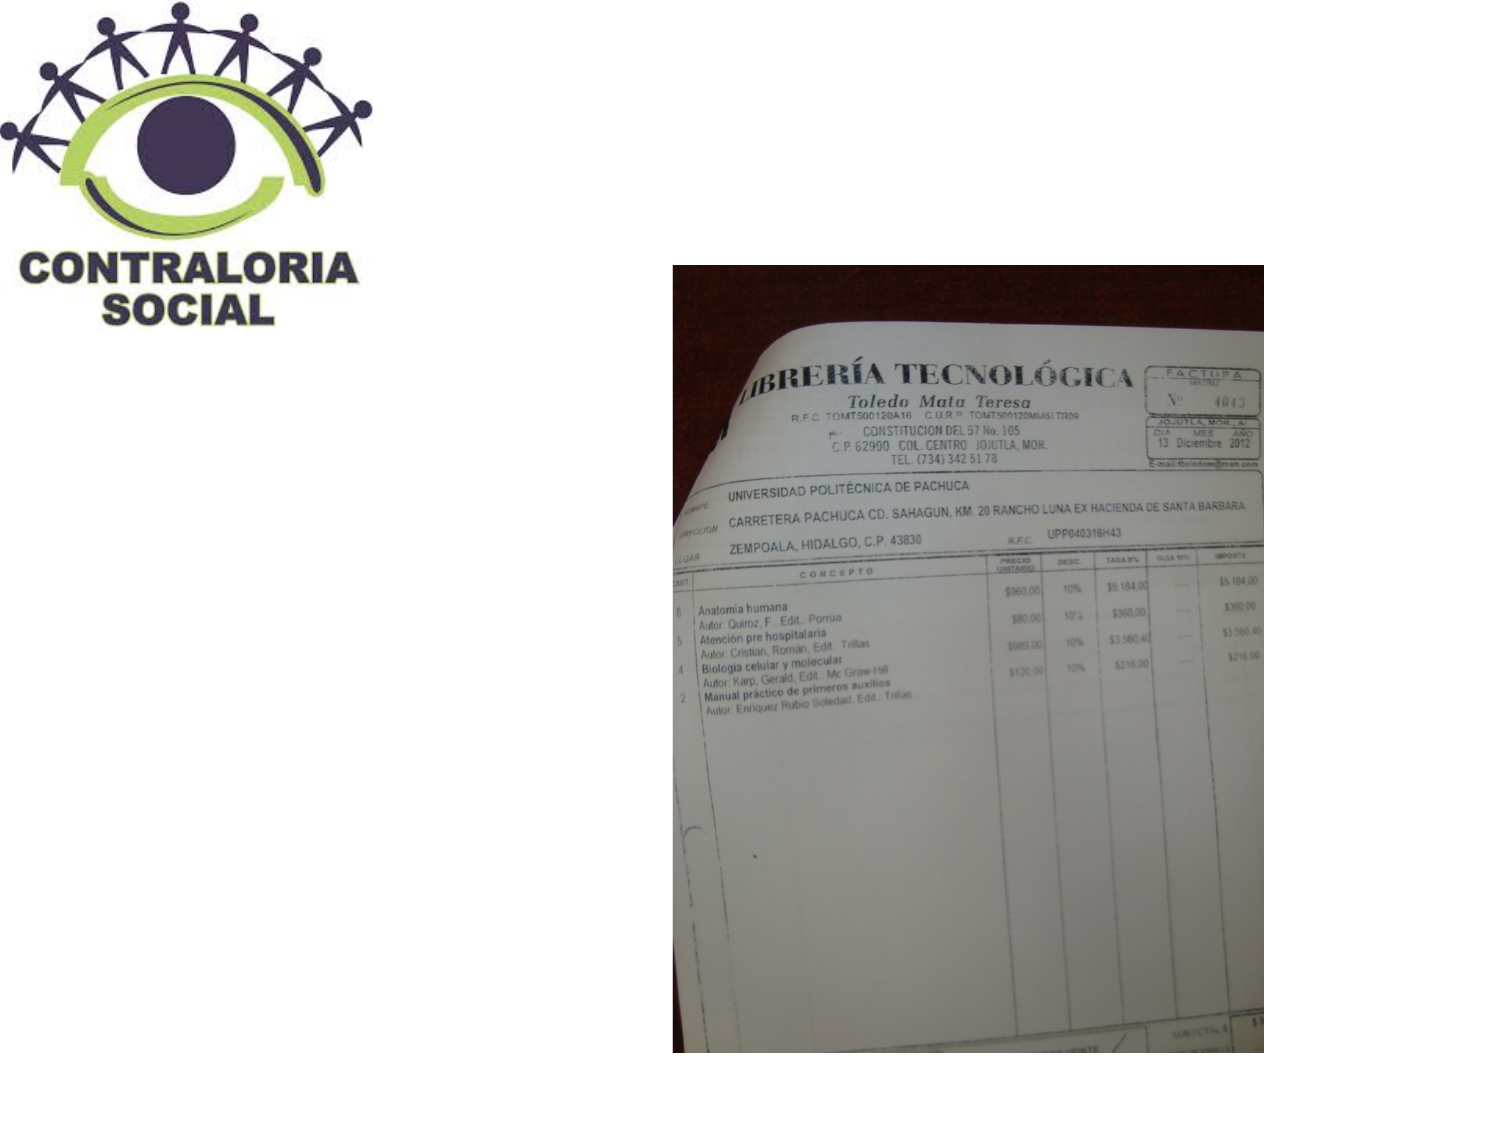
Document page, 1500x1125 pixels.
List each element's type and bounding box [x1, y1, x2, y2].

picture [573, 266, 1362, 1052]
picture [0, 0, 374, 330]
